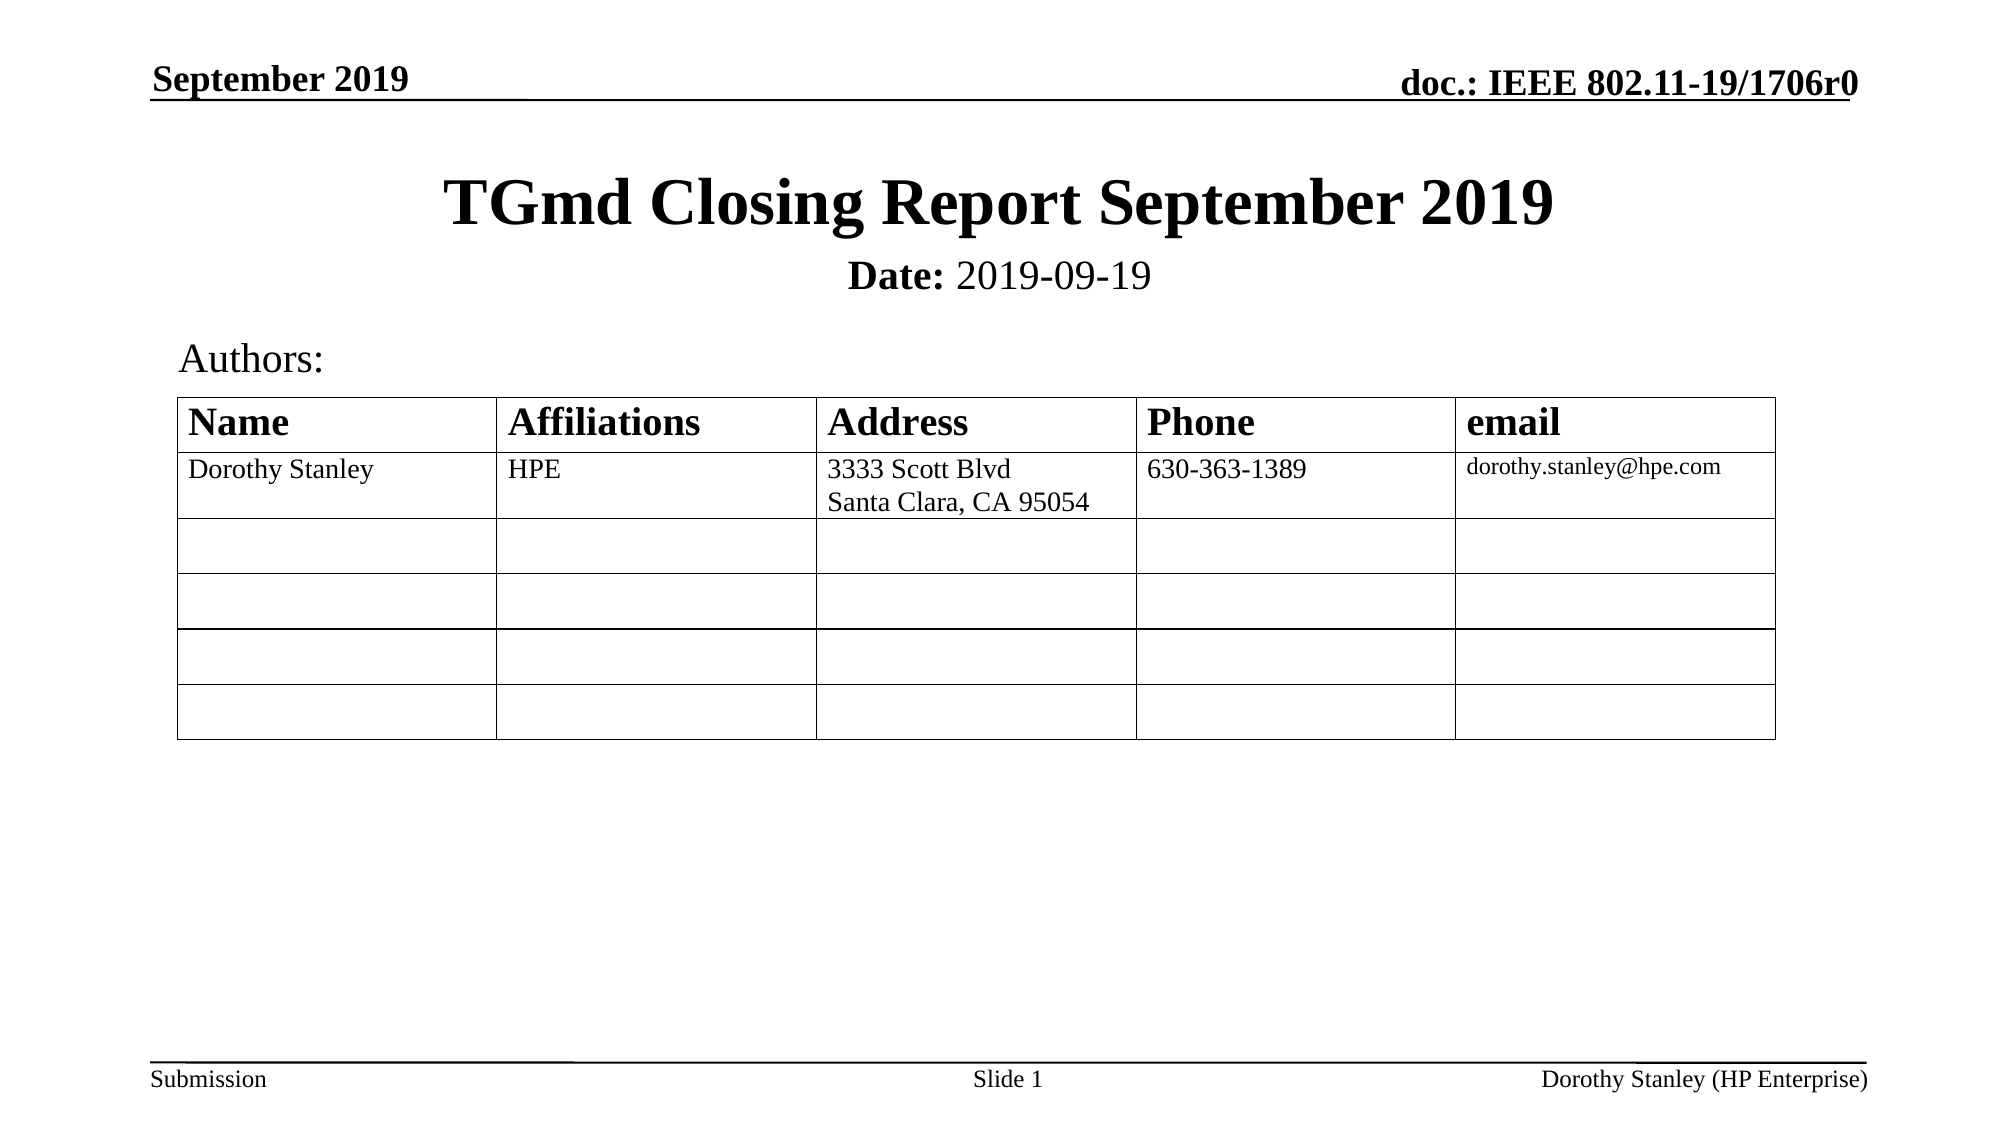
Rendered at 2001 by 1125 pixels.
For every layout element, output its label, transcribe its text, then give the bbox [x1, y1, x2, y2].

footer Dorothy Stanley (HP Enterprise) [1171, 1061, 1869, 1093]
title TGmd Closing Report September 2019 [149, 76, 1851, 319]
slide_number Slide 1 [950, 1061, 1067, 1123]
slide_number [152, 54, 563, 100]
text_box Authors: [162, 323, 401, 387]
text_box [161, 396, 1822, 800]
subtitle Date: 2019-09-19 [299, 239, 1701, 319]
